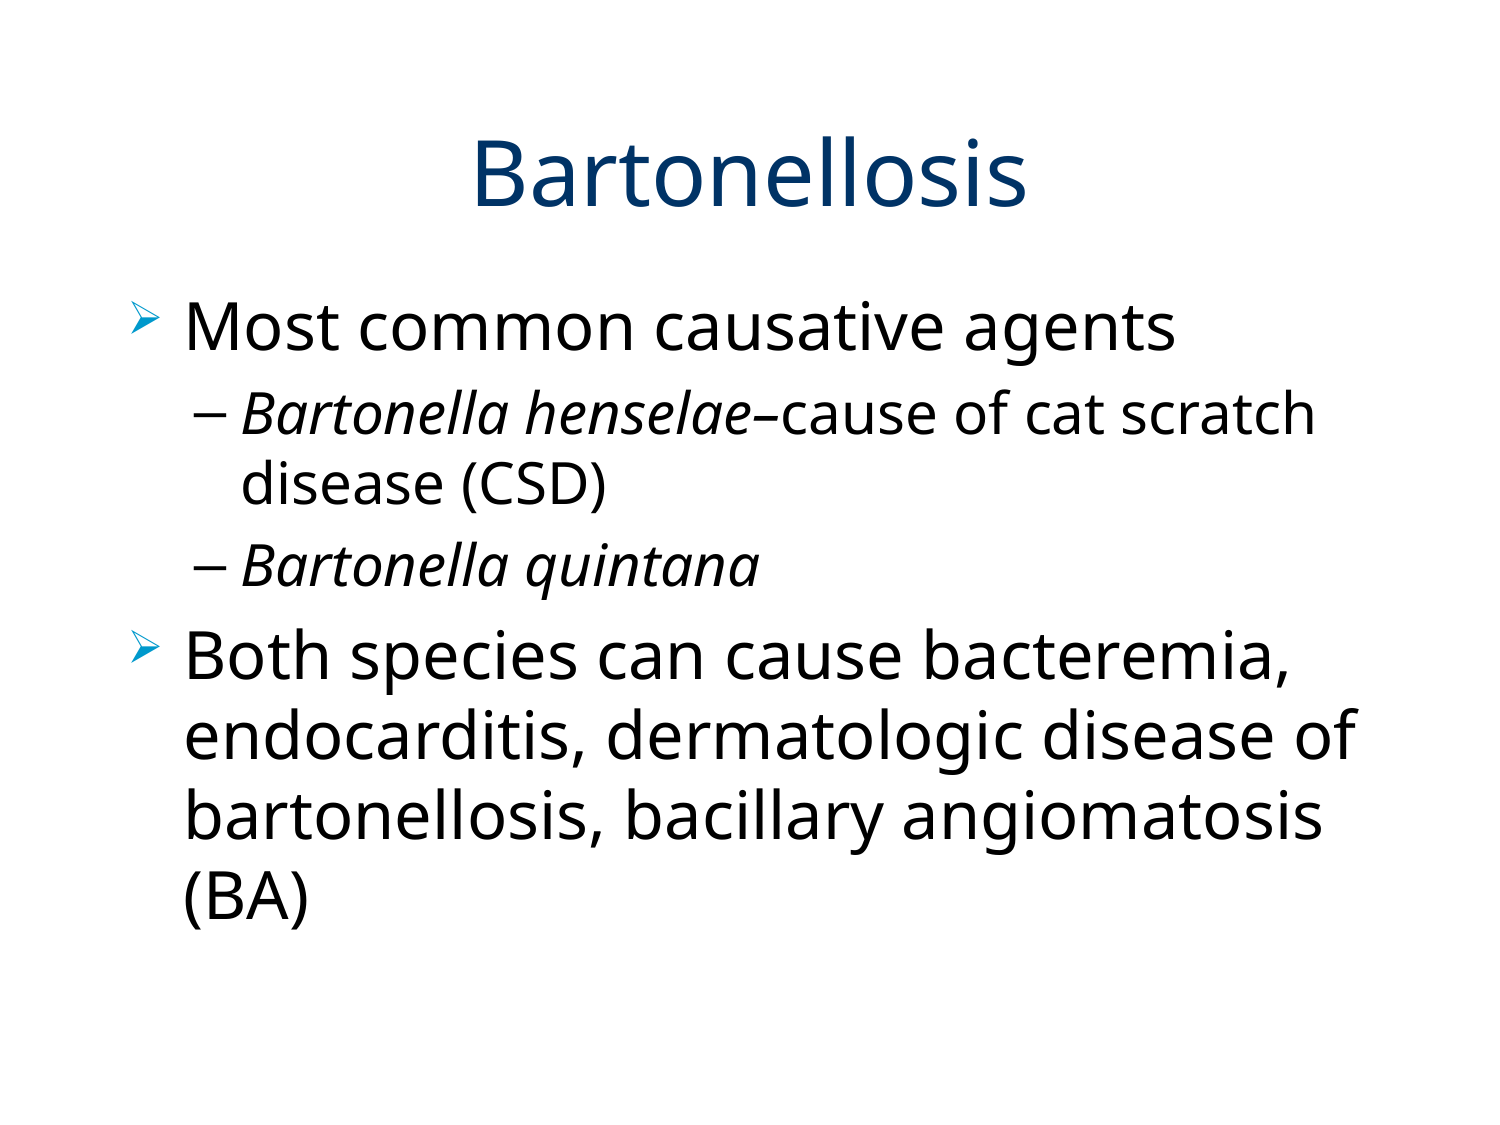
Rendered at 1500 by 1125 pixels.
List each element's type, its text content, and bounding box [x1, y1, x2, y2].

list Most common causative agents Bartonella henselae–cause of cat scratch disease (CSD) Bartonella quintana Both species can cause bacteremia, endocarditis, dermatologic disease of bartonellosis, bacillary angiomatosis (BA) [112, 275, 1388, 1075]
title Bartonellosis [112, 13, 1388, 275]
